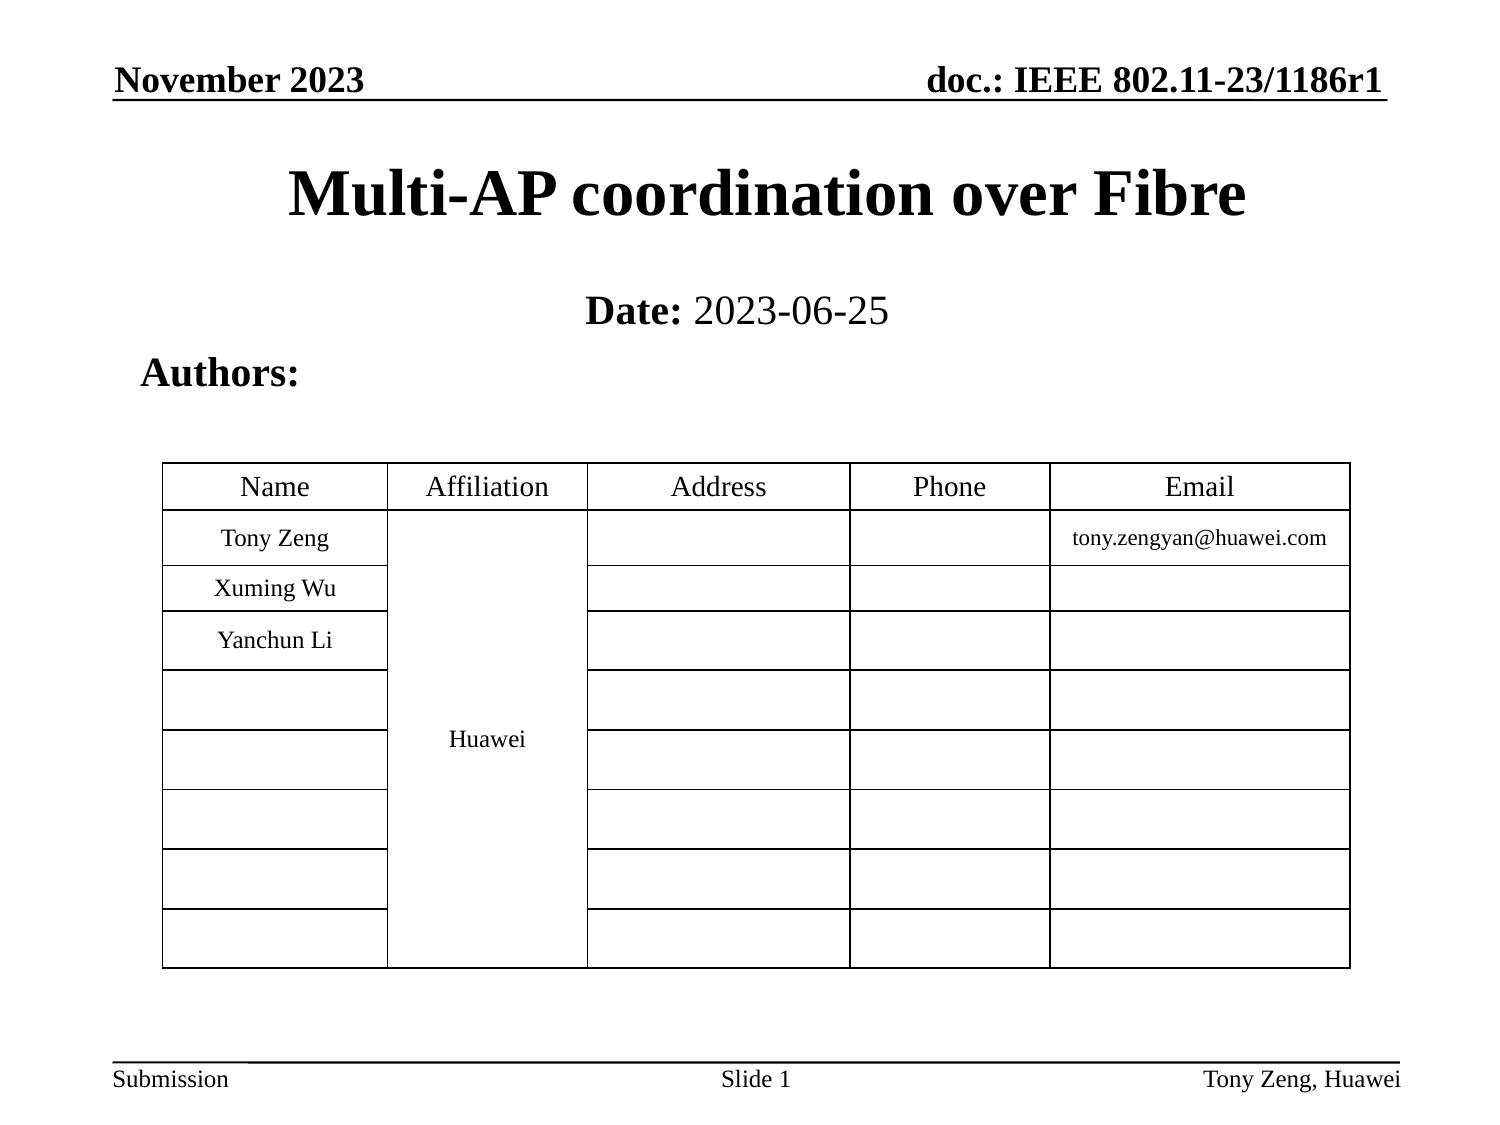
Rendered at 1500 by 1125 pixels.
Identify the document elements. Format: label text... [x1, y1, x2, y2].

table_cell [851, 671, 1049, 729]
table_cell [588, 790, 849, 848]
table_cell [588, 731, 849, 789]
table_cell [1051, 671, 1349, 729]
title Multi-AP coordination over Fibre [49, 118, 1488, 244]
table_cell [163, 790, 387, 848]
table_cell [1051, 910, 1349, 967]
table_cell [851, 612, 1049, 669]
table_cell Huawei [388, 511, 587, 967]
table_cell [1051, 612, 1349, 669]
table_cell [1051, 566, 1349, 610]
table_cell [851, 731, 1049, 789]
slide_number Slide 1 [712, 1061, 800, 1093]
table_header Affiliation [388, 464, 587, 509]
table_cell [588, 511, 849, 565]
table_cell [851, 850, 1049, 908]
table_header Email [1051, 464, 1349, 509]
table_header Phone [851, 464, 1049, 509]
table_cell Yanchun Li [163, 612, 387, 669]
table_cell [851, 566, 1049, 610]
table_cell [163, 671, 387, 729]
table_cell [1051, 731, 1349, 789]
table_cell [1051, 790, 1349, 848]
table_header Address [588, 464, 849, 509]
table_cell [588, 566, 849, 610]
footer Tony Zeng, Huawei [1200, 1061, 1402, 1093]
table_cell [588, 671, 849, 729]
table_cell [588, 612, 849, 669]
table_cell tony.zengyan@huawei.com [1051, 511, 1349, 565]
table_cell [163, 731, 387, 789]
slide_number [114, 54, 368, 101]
table_header Name [163, 464, 387, 509]
table_cell [851, 511, 1049, 565]
list Date: 2023-06-25 [99, 274, 1376, 338]
table_cell Xuming Wu [163, 566, 387, 610]
table_cell [851, 910, 1049, 967]
text_box Authors: [124, 337, 363, 400]
table_cell [588, 850, 849, 908]
table_cell [1051, 850, 1349, 908]
table_cell [163, 910, 387, 967]
table_cell [588, 910, 849, 967]
table_cell [163, 850, 387, 908]
table_cell Tony Zeng [163, 511, 387, 565]
table_cell [851, 790, 1049, 848]
